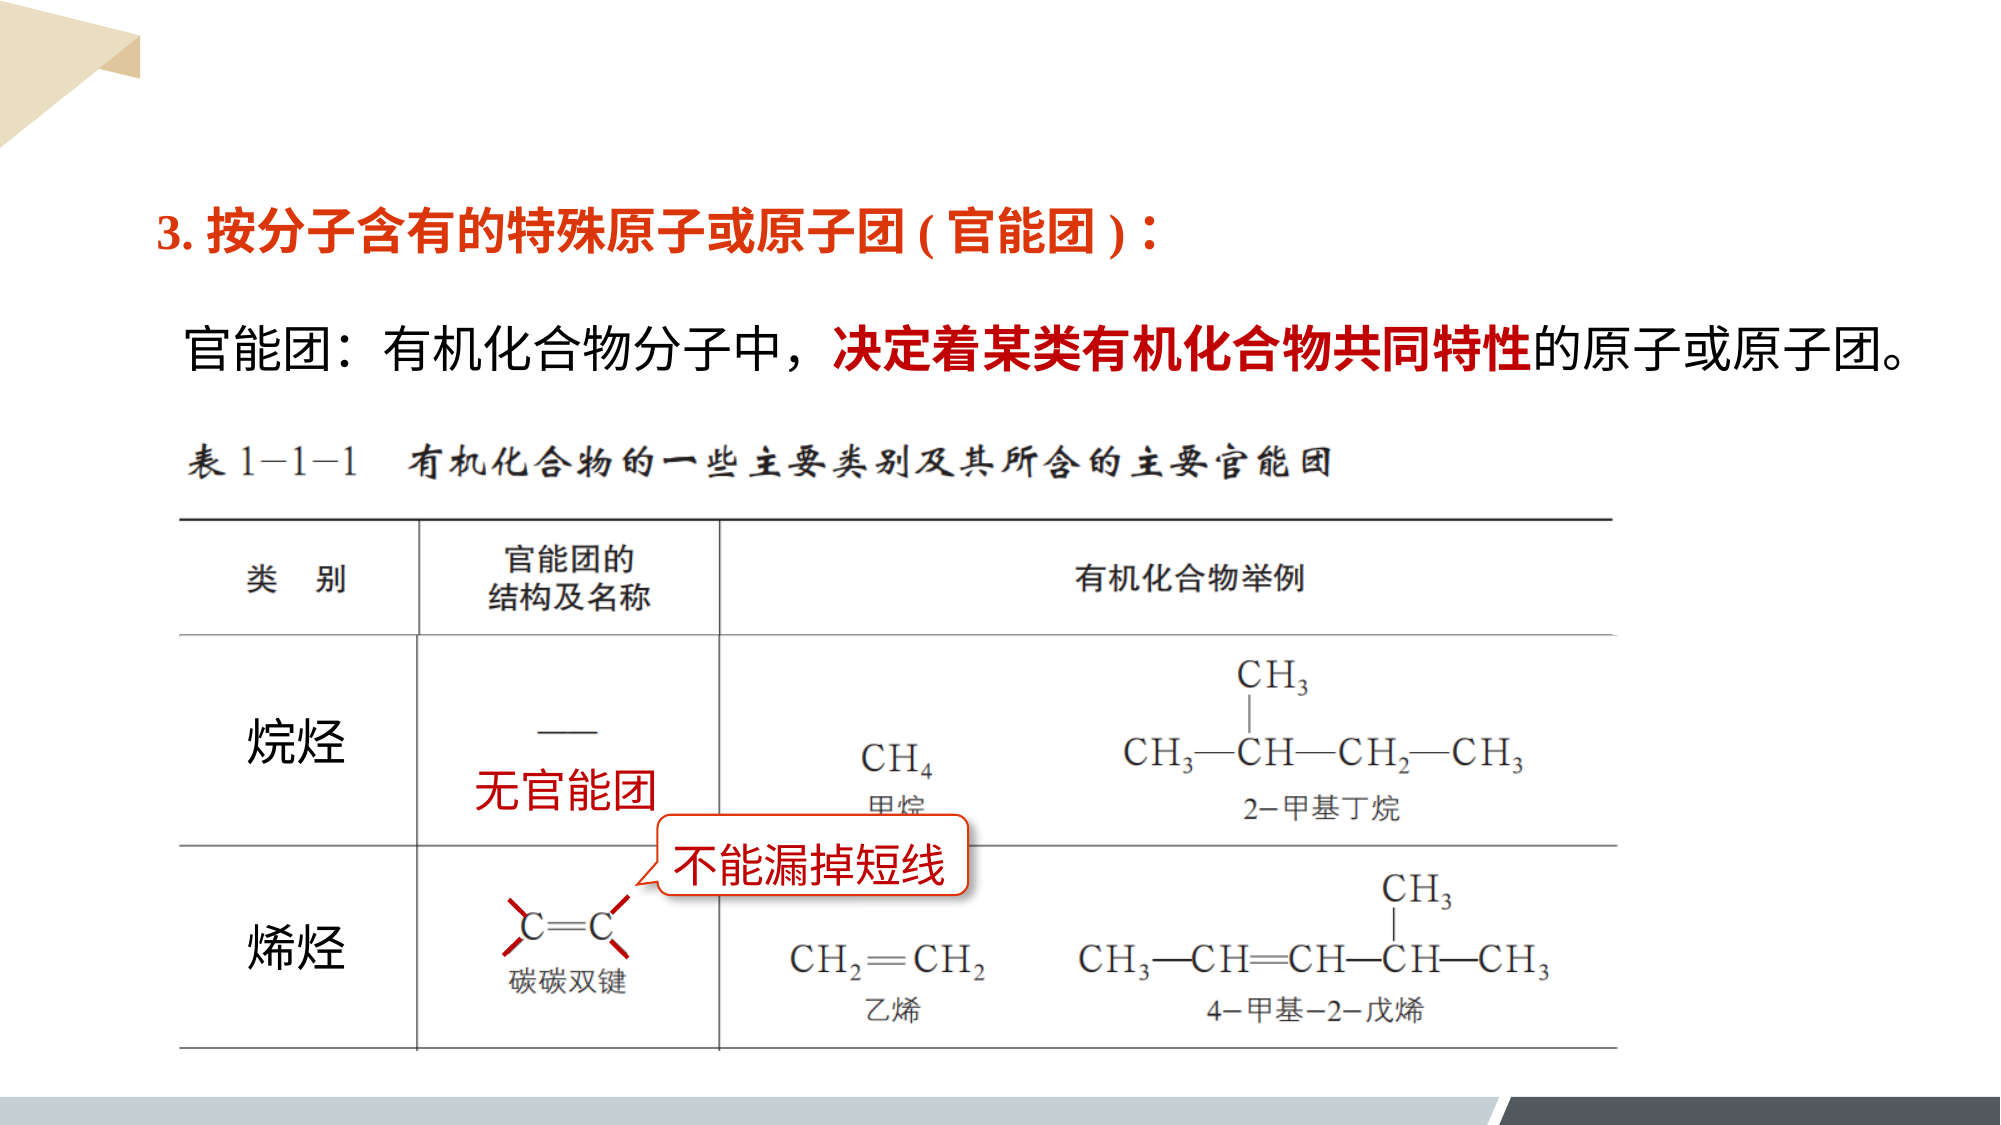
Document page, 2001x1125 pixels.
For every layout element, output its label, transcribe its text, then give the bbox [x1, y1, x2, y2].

text_box 官能团：有机化合物分子中，决定着某类有机化合物共同特性的原子或原子团。 [167, 280, 1937, 385]
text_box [657, 812, 969, 900]
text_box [503, 895, 629, 958]
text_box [177, 430, 1628, 1051]
text_box 3.按分子含有的特殊原子或原子团(官能团)： [141, 192, 1203, 267]
